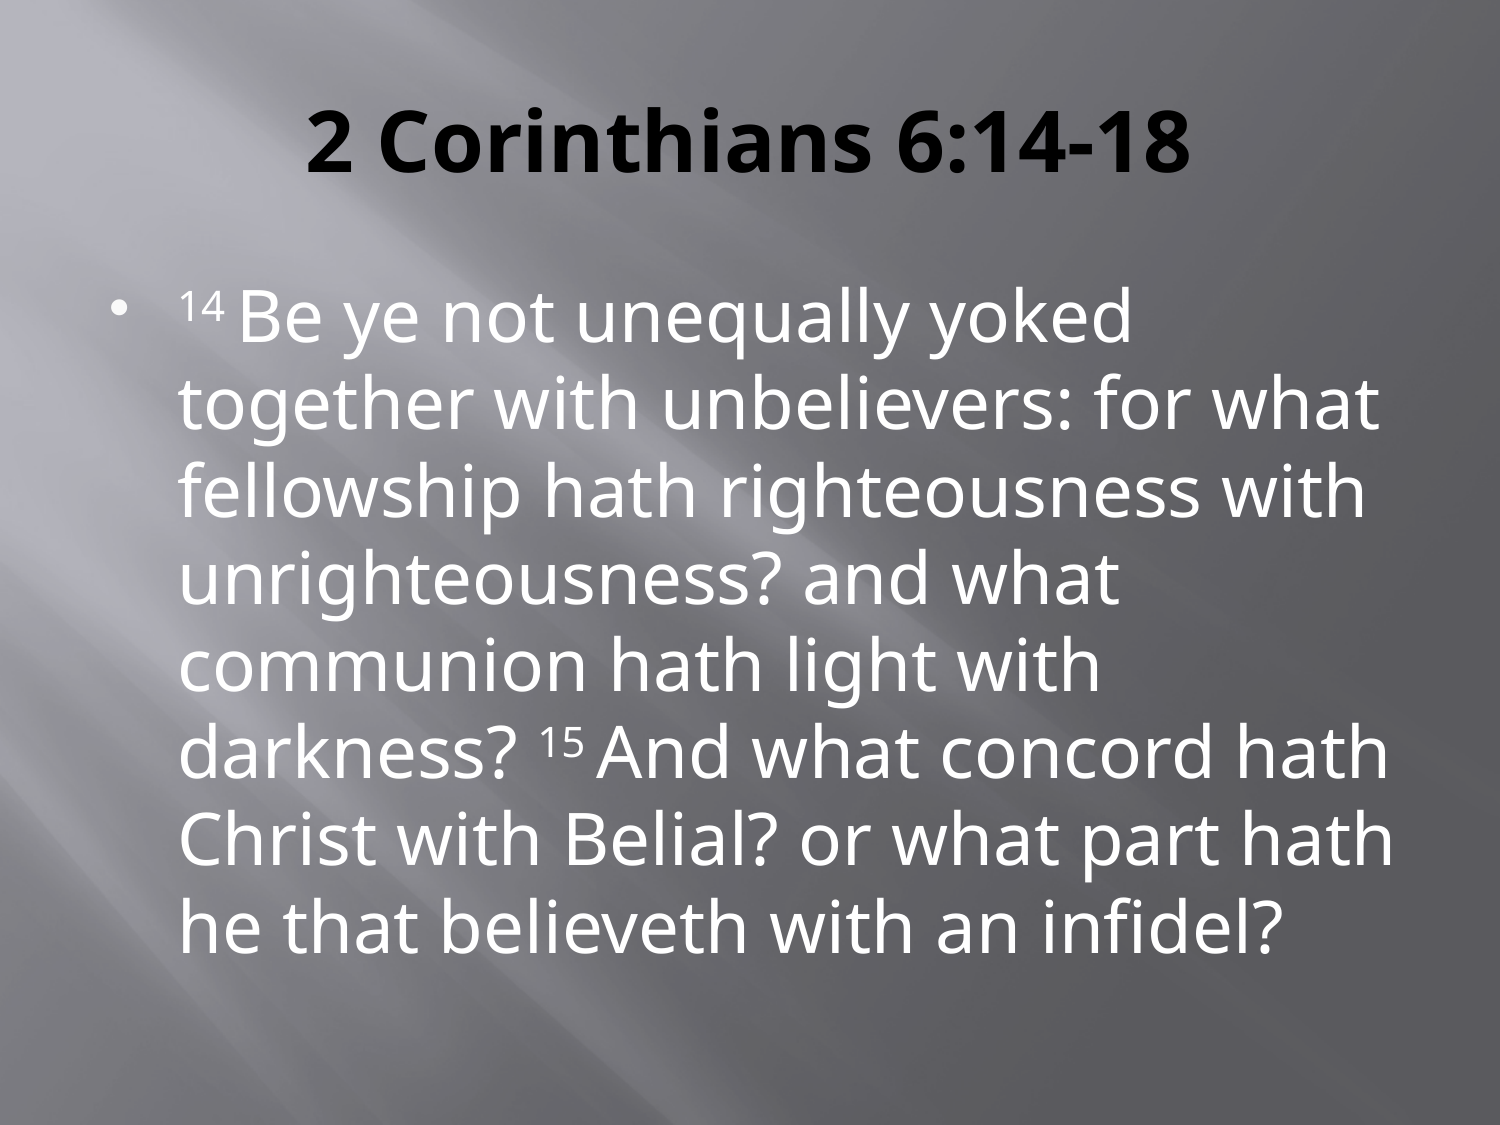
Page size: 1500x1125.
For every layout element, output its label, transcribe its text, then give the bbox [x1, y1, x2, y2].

list 14 Be ye not unequally yoked together with unbelievers: for what fellowship hath righteousness with unrighteousness? and what communion hath light with darkness? 15 And what concord hath Christ with Belial? or what part hath he that believeth with an infidel? [75, 262, 1425, 1035]
title 2 Corinthians 6:14-18 [75, 45, 1425, 233]
